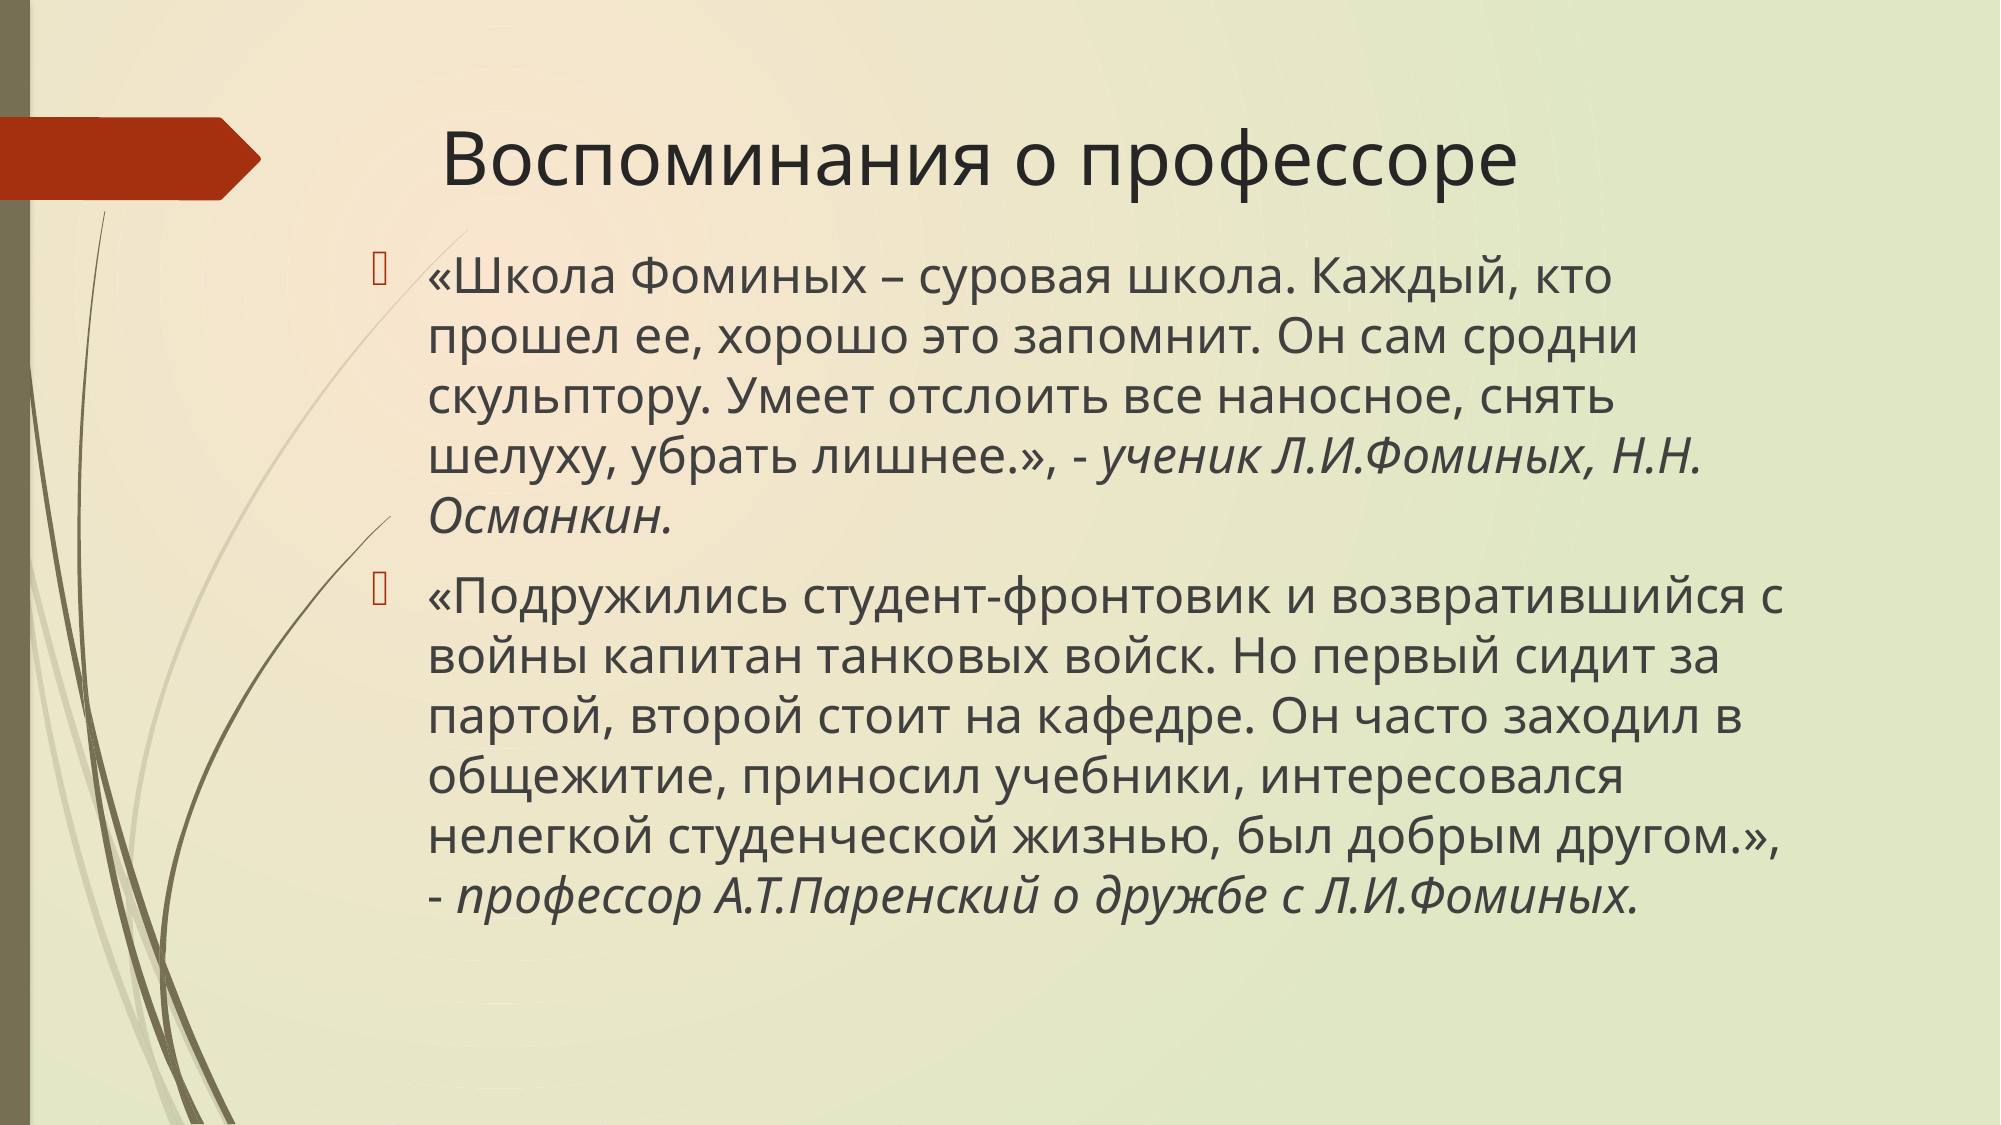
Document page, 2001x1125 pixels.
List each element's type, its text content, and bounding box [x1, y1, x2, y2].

title Воспоминания о профессоре [425, 102, 1888, 313]
list «Школа Фоминых – суровая школа. Каждый, кто прошел ее, хорошо это запомнит. Он сам сродни скульптору. Умеет отслоить все наносное, снять шелуху, убрать лишнее.», - ученик Л.И.Фоминых, Н.Н. Османкин. «Подружились студент-фронтовик и возвратившийся с войны капитан танковых войск. Но первый сидит за партой, второй стоит на кафедре. Он часто заходил в общежитие, приносил учебники, интересовался нелегкой студенческой жизнью, был добрым другом.», - профессор А.Т.Паренский о дружбе с Л.И.Фоминых. [356, 235, 1819, 856]
